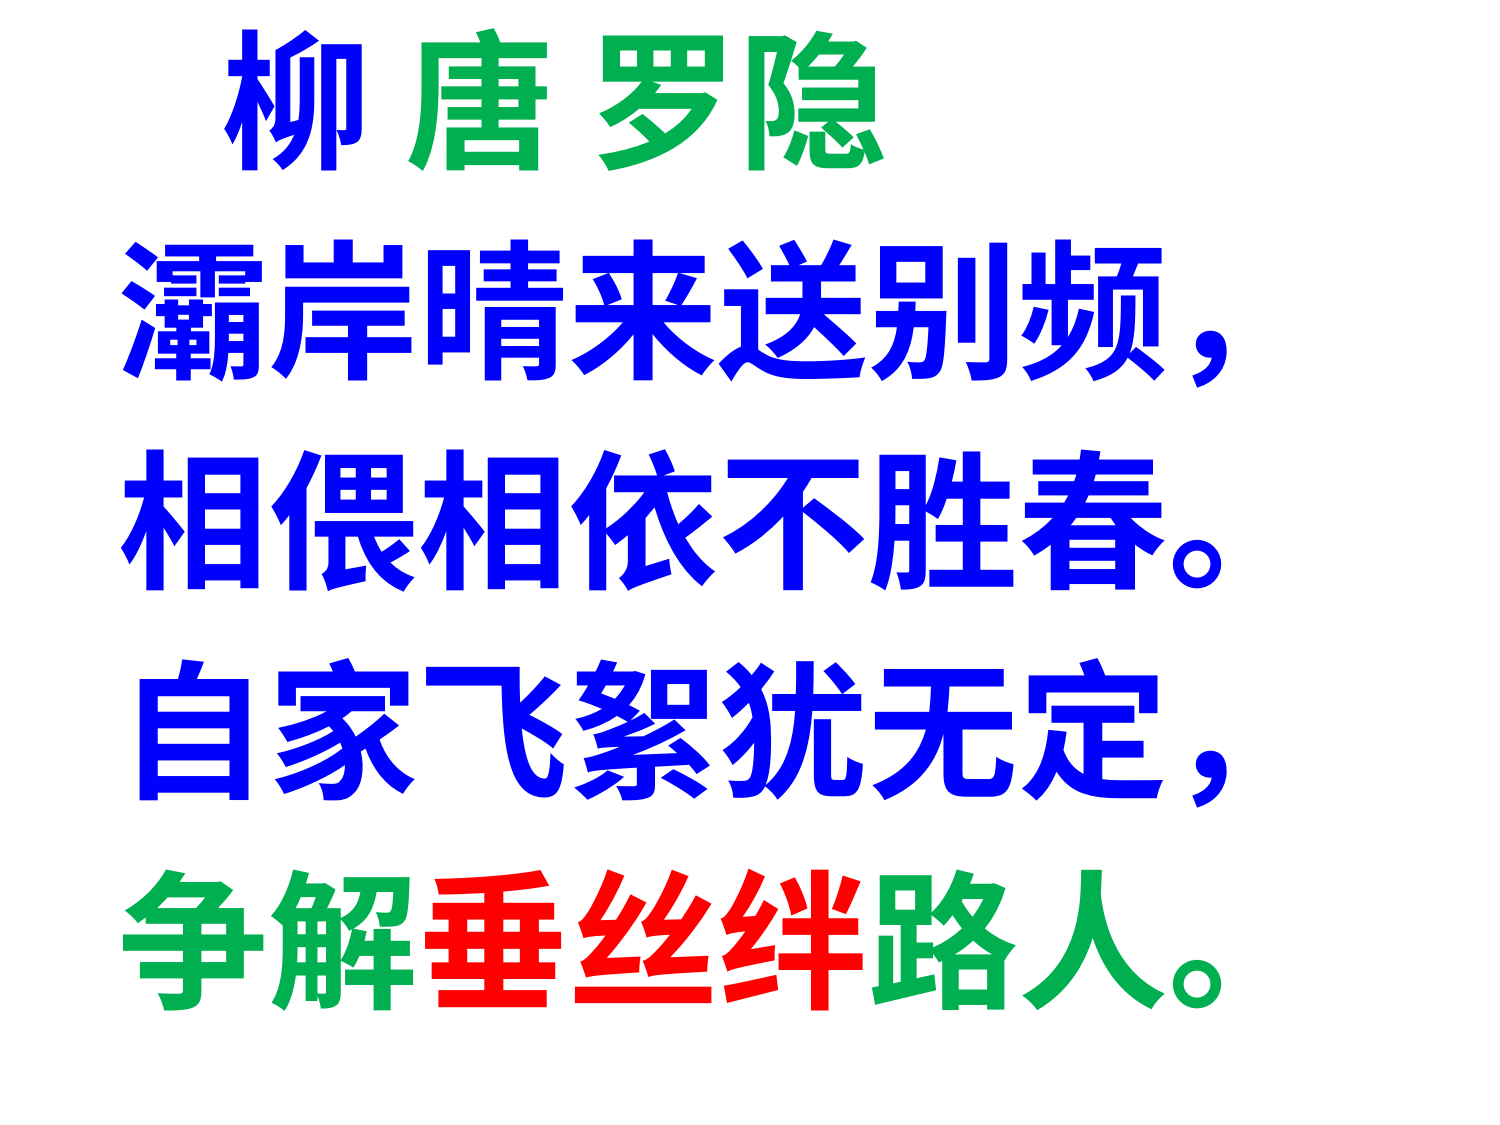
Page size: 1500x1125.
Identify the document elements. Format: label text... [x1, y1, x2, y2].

subtitle 柳 唐 罗隐 灞岸晴来送别频， 相偎相依不胜春。 自家飞絮犹无定， 争解垂丝绊路人。 [0, 0, 1500, 1125]
